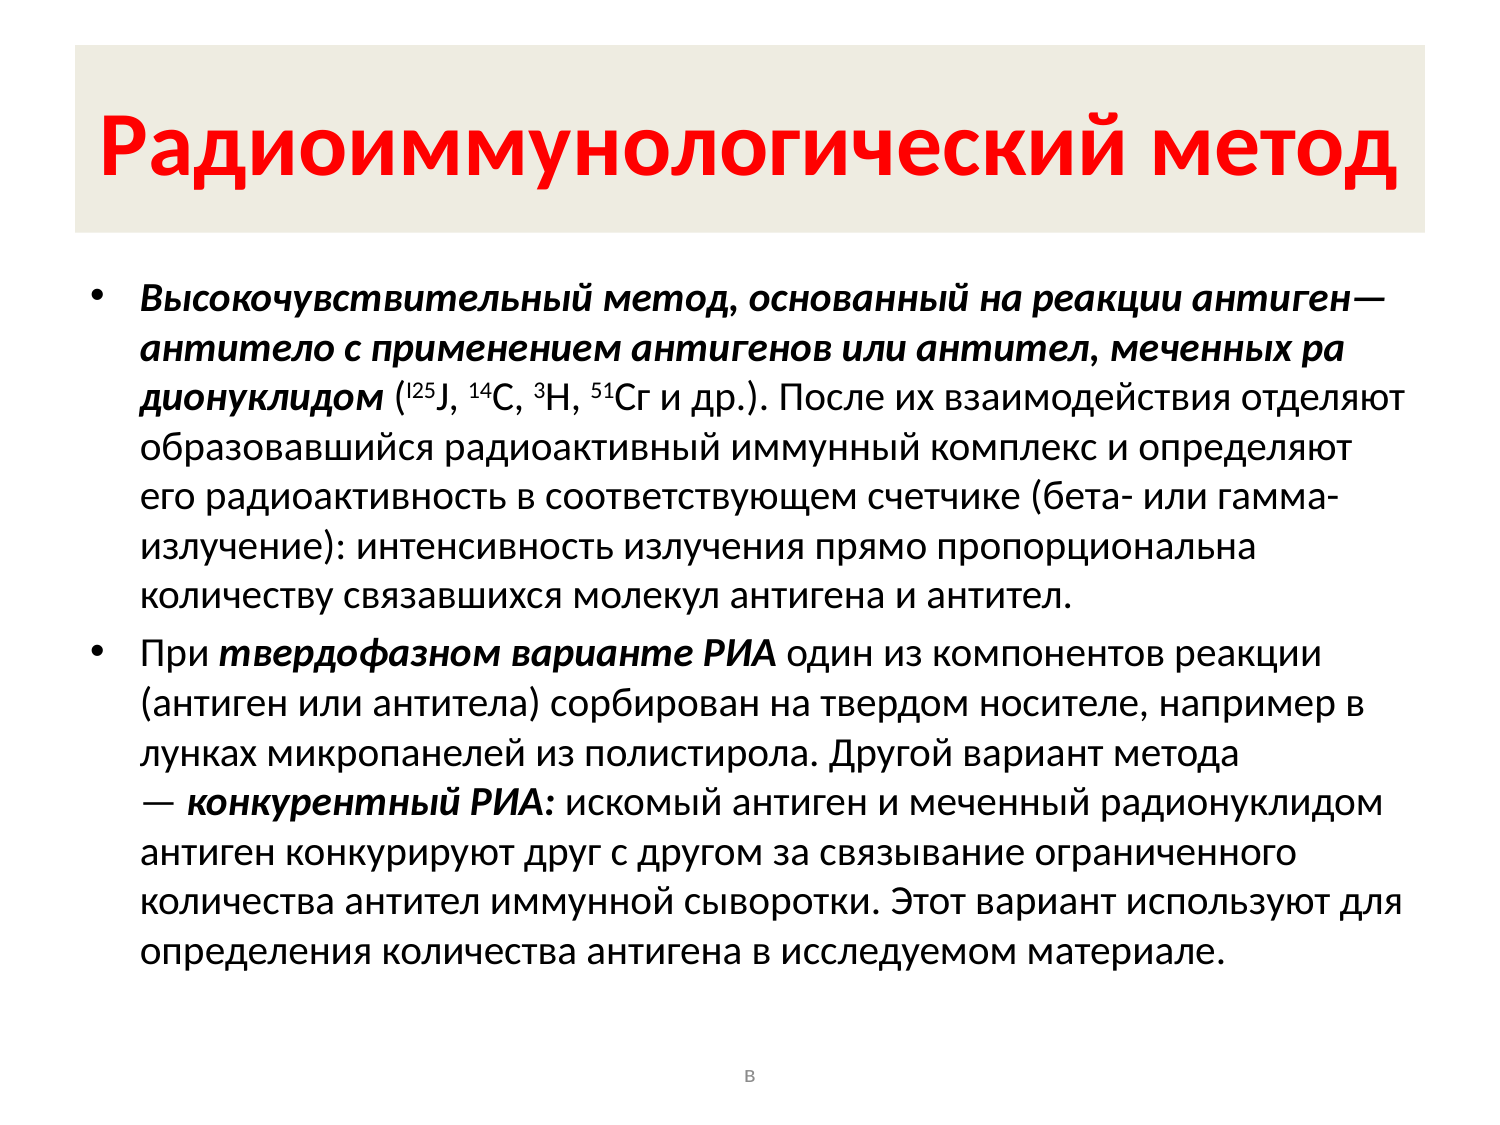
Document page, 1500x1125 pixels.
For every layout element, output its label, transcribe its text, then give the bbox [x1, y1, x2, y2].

footer в [512, 1042, 988, 1103]
list Высокочувствительный метод, основанный на реакции антиген—антитело с примене­нием антигенов или антител, меченных ра­дионуклидом (I25J, 14C, 3Н, 51Сг и др.). После их взаимодействия отделяют образовавшийся радиоактивный иммунный комплекс и опре­деляют его радиоактивность в соответствую­щем счетчике (бета- или гамма-излучение): интенсивность излучения прямо пропорцио­нальна количеству связавшихся молекул ан­тигена и антител. При твердофазном варианте РИА один из компонентов реакции (антиген или антитела) сорбирован на твердом носителе, например в лунках микропанелей из полистирола. Другой вариант метода — конкурентный РИА: ис­комый антиген и меченный радионуклидом антиген конкурируют друг с другом за свя­зывание ограниченного количества антител иммунной сыворотки. Этот вариант исполь­зуют для определения количества антигена в исследуемом материале. [75, 262, 1425, 1005]
title Радиоиммунологический метод [75, 45, 1425, 233]
